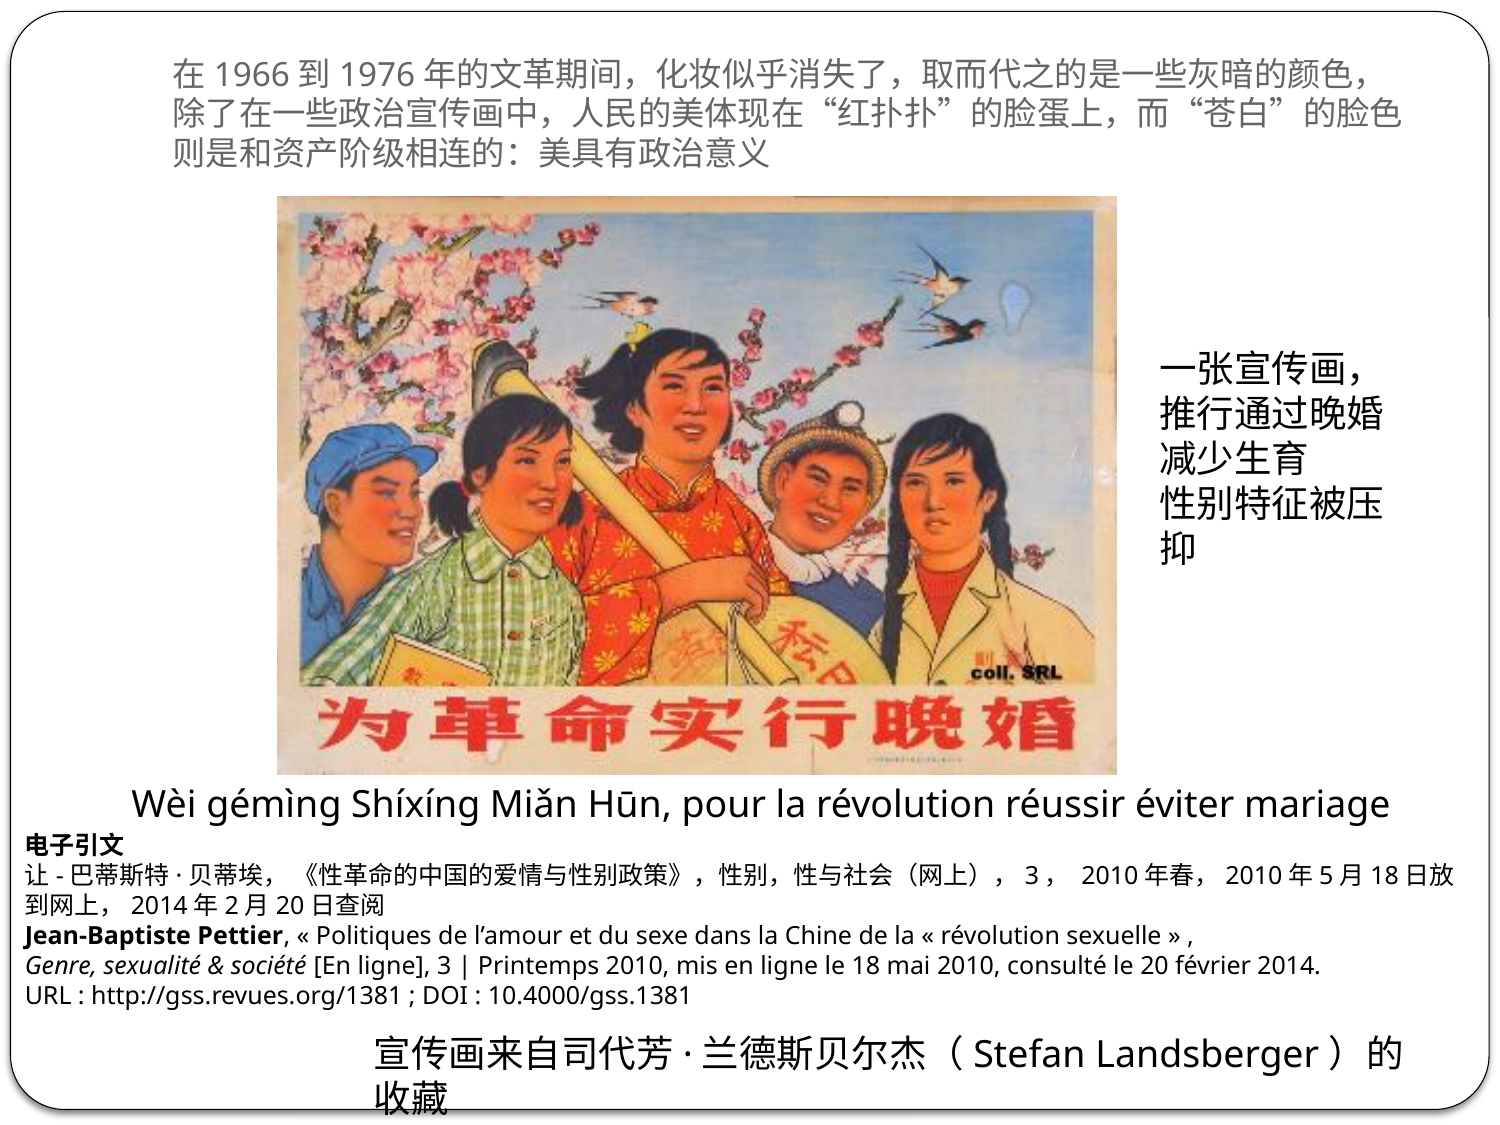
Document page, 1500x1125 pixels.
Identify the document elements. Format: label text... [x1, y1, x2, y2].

picture [277, 196, 1117, 776]
text_box 一张宣传画，推行通过晚婚减少生育 性别特征被压抑 [1144, 338, 1405, 578]
text_box 宣传画来自司代芳·兰德斯贝尔杰（Stefan Landsberger）的收藏 http://gss.revues.org/docannexe/image/1381/img-1.jpg [359, 1022, 1435, 1125]
title 在1966到1976年的文革期间，化妆似乎消失了，取而代之的是一些灰暗的颜色，除了在一些政治宣传画中，人民的美体现在“红扑扑”的脸蛋上，而“苍白”的脸色则是和资产阶级相连的：美具有政治意义 [158, 0, 1433, 188]
text_box Wèi gémìng Shíxíng Miǎn Hūn, pour la révolution réussir éviter mariage [116, 772, 1407, 832]
text_box 电子引文 让-巴蒂斯特·贝蒂埃， 《性革命的中国的爱情与性别政策》，性别，性与社会（网上），3， 2010年春，2010年5月18日放到网上，2014年2月20日查阅 Jean-Baptiste Pettier, « Politiques de l’amour et du sexe dans la Chine de la « révolution sexuelle » , Genre, sexualité & société [En ligne], 3 | Printemps 2010, mis en ligne le 18 mai 2010, consulté le 20 février 2014. URL : http://gss.revues.org/1381 ; DOI : 10.4000/gss.1381 [10, 822, 1483, 1062]
